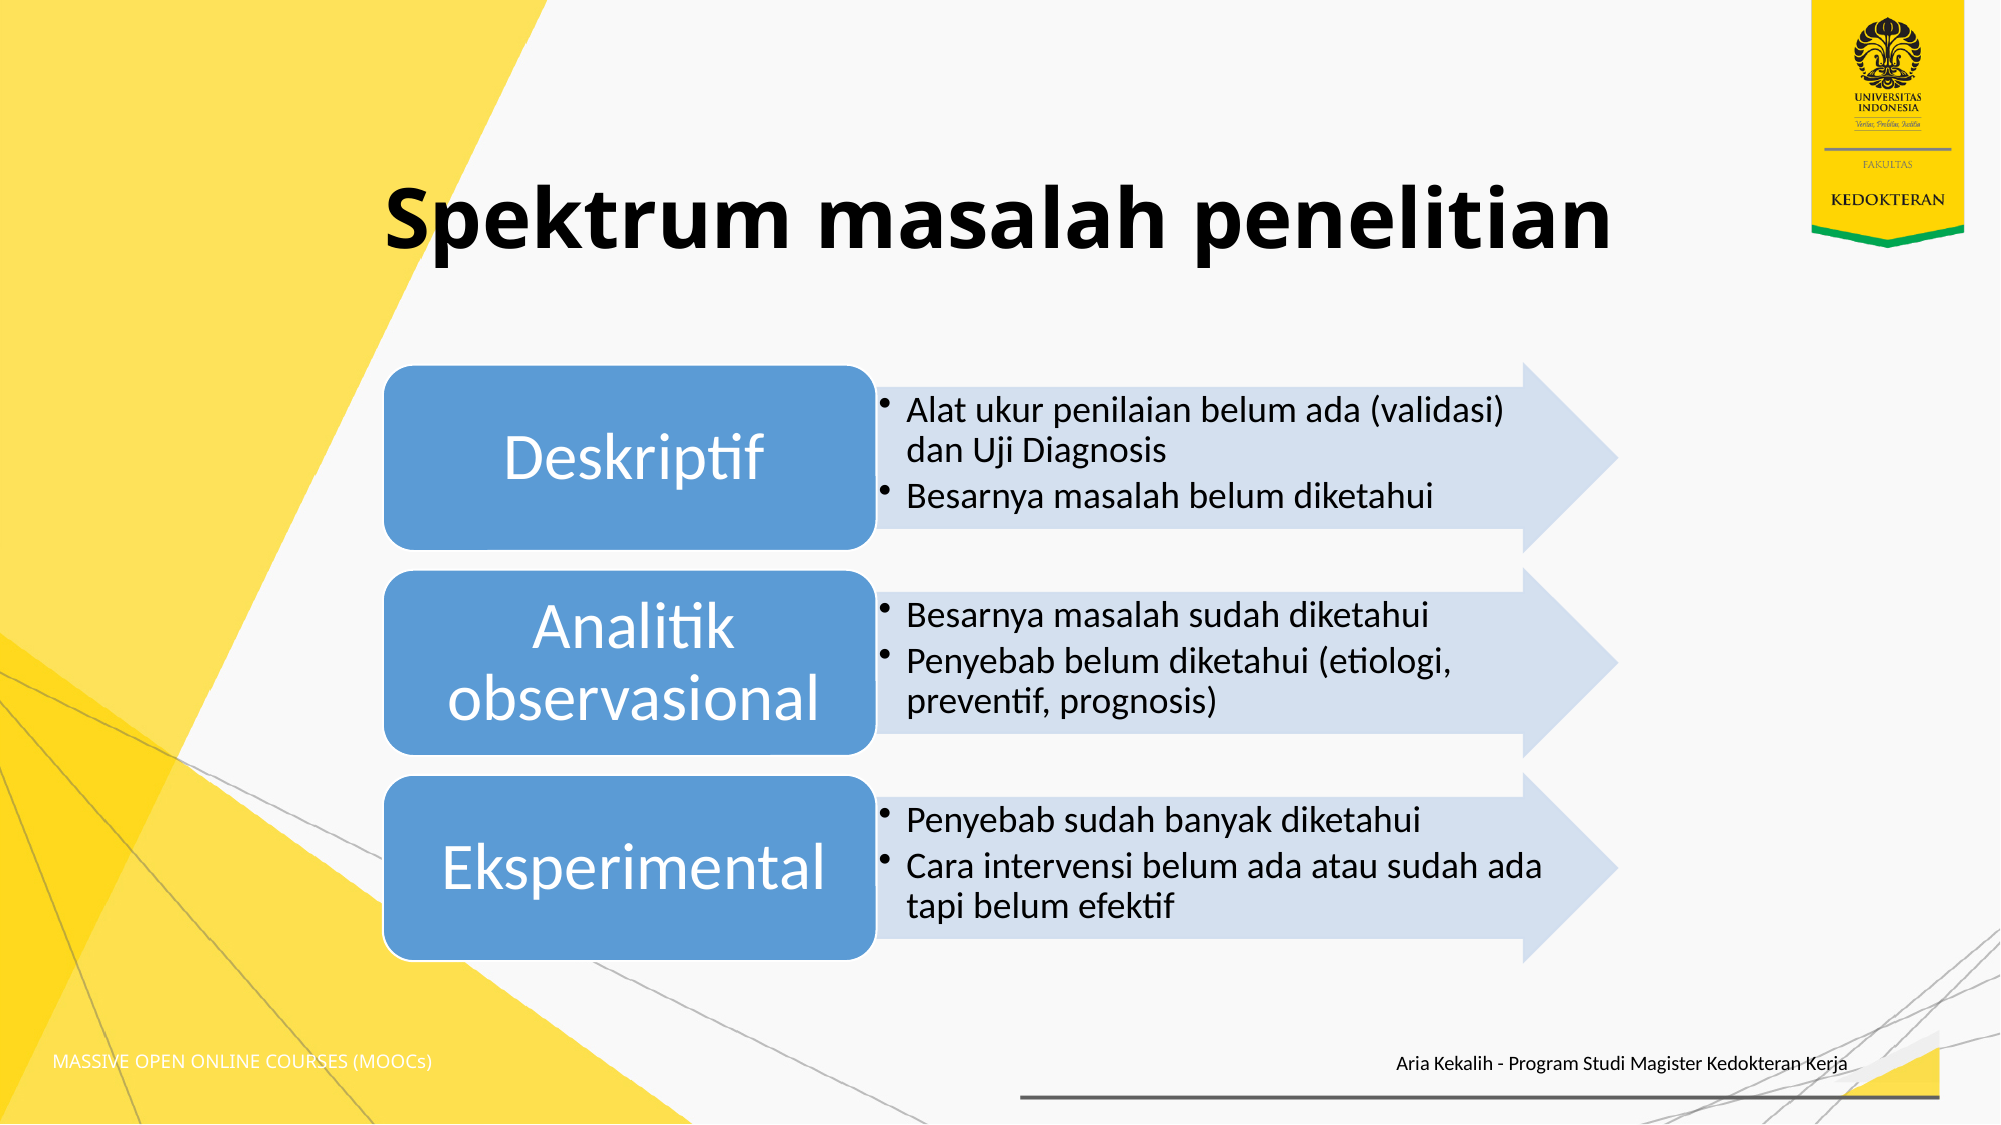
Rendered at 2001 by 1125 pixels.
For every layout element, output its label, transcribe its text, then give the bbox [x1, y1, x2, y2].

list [382, 364, 1618, 962]
title Spektrum masalah penelitian [137, 112, 1863, 330]
picture [0, 0, 2001, 1125]
